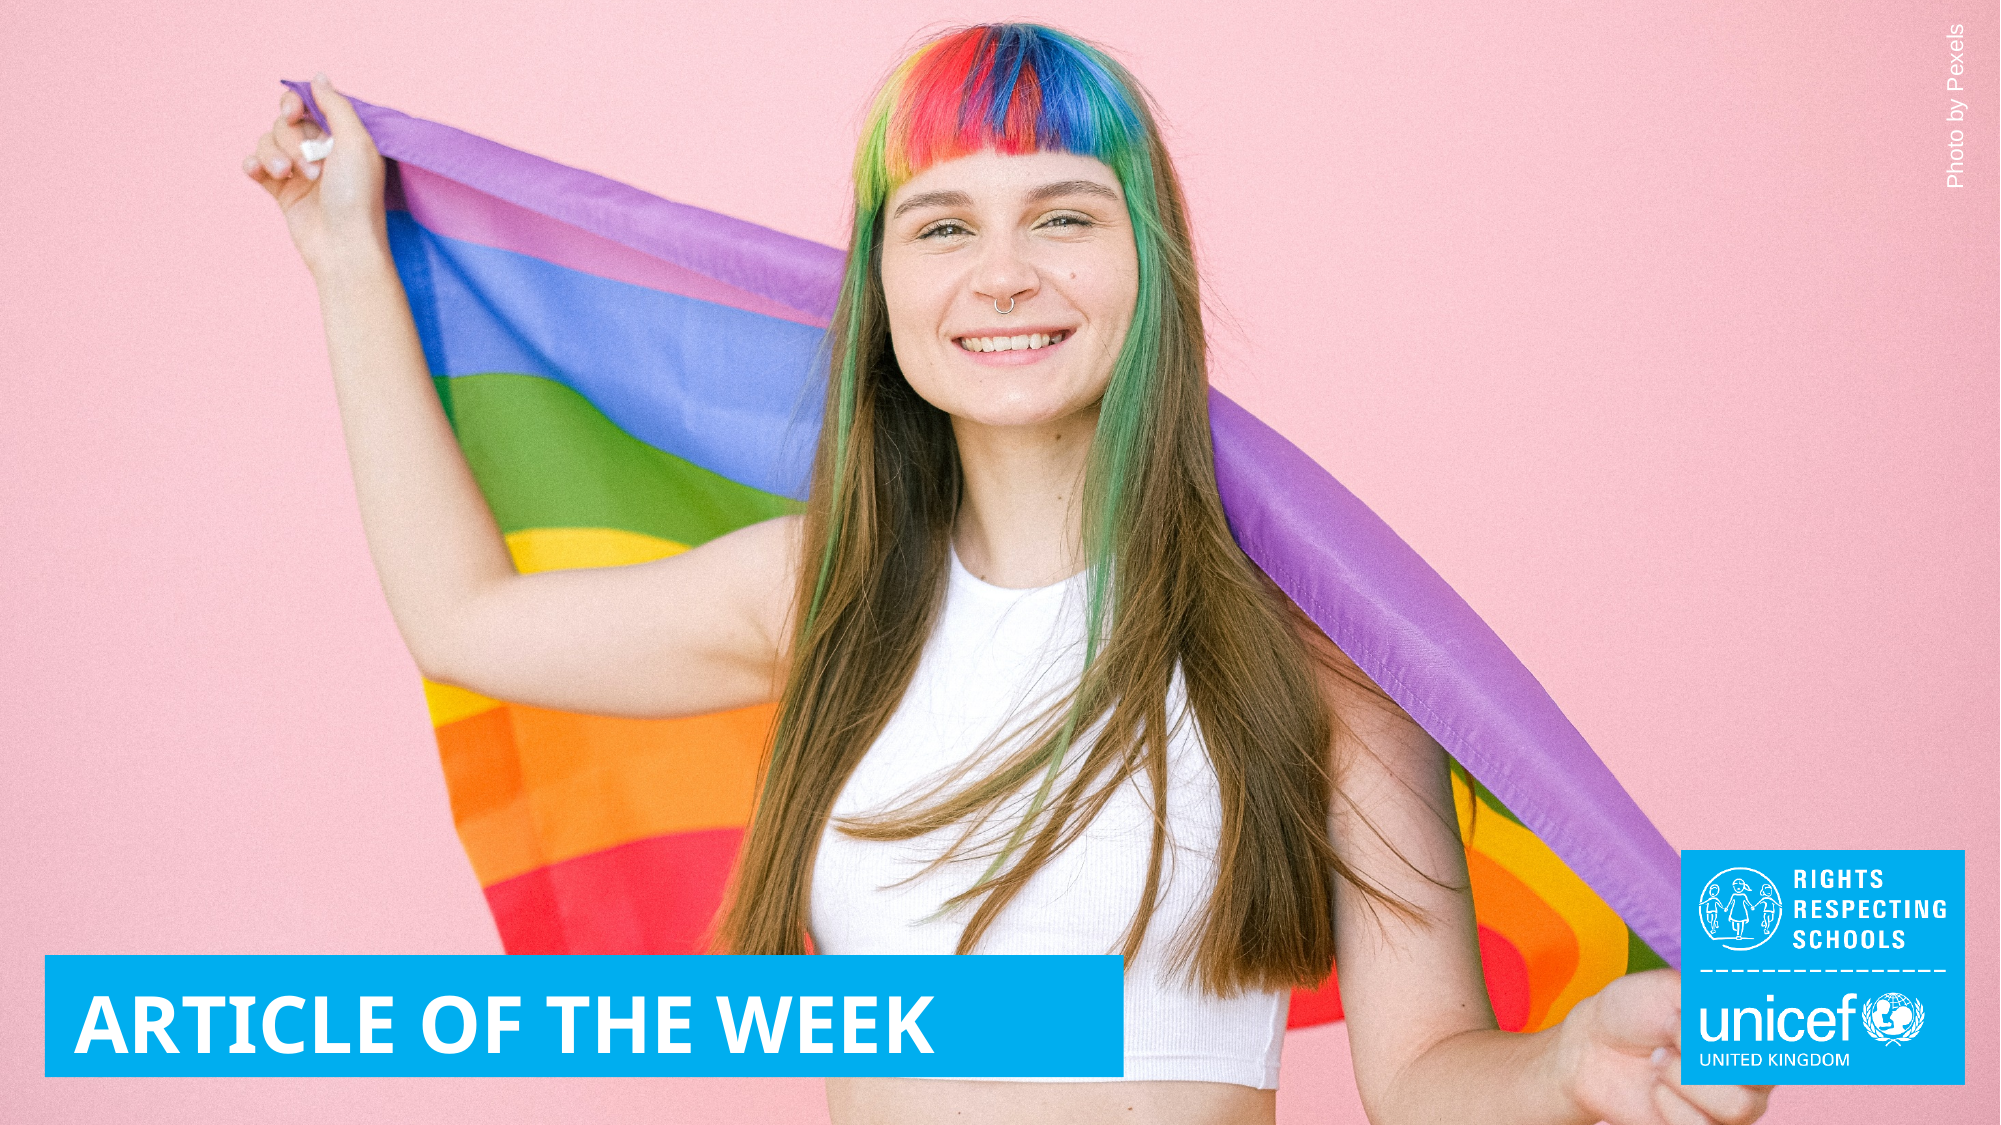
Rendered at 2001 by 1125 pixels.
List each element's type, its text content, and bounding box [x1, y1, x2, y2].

picture [0, 0, 2000, 1125]
title ARTICLE OF THE WEEK [44, 955, 1124, 1078]
